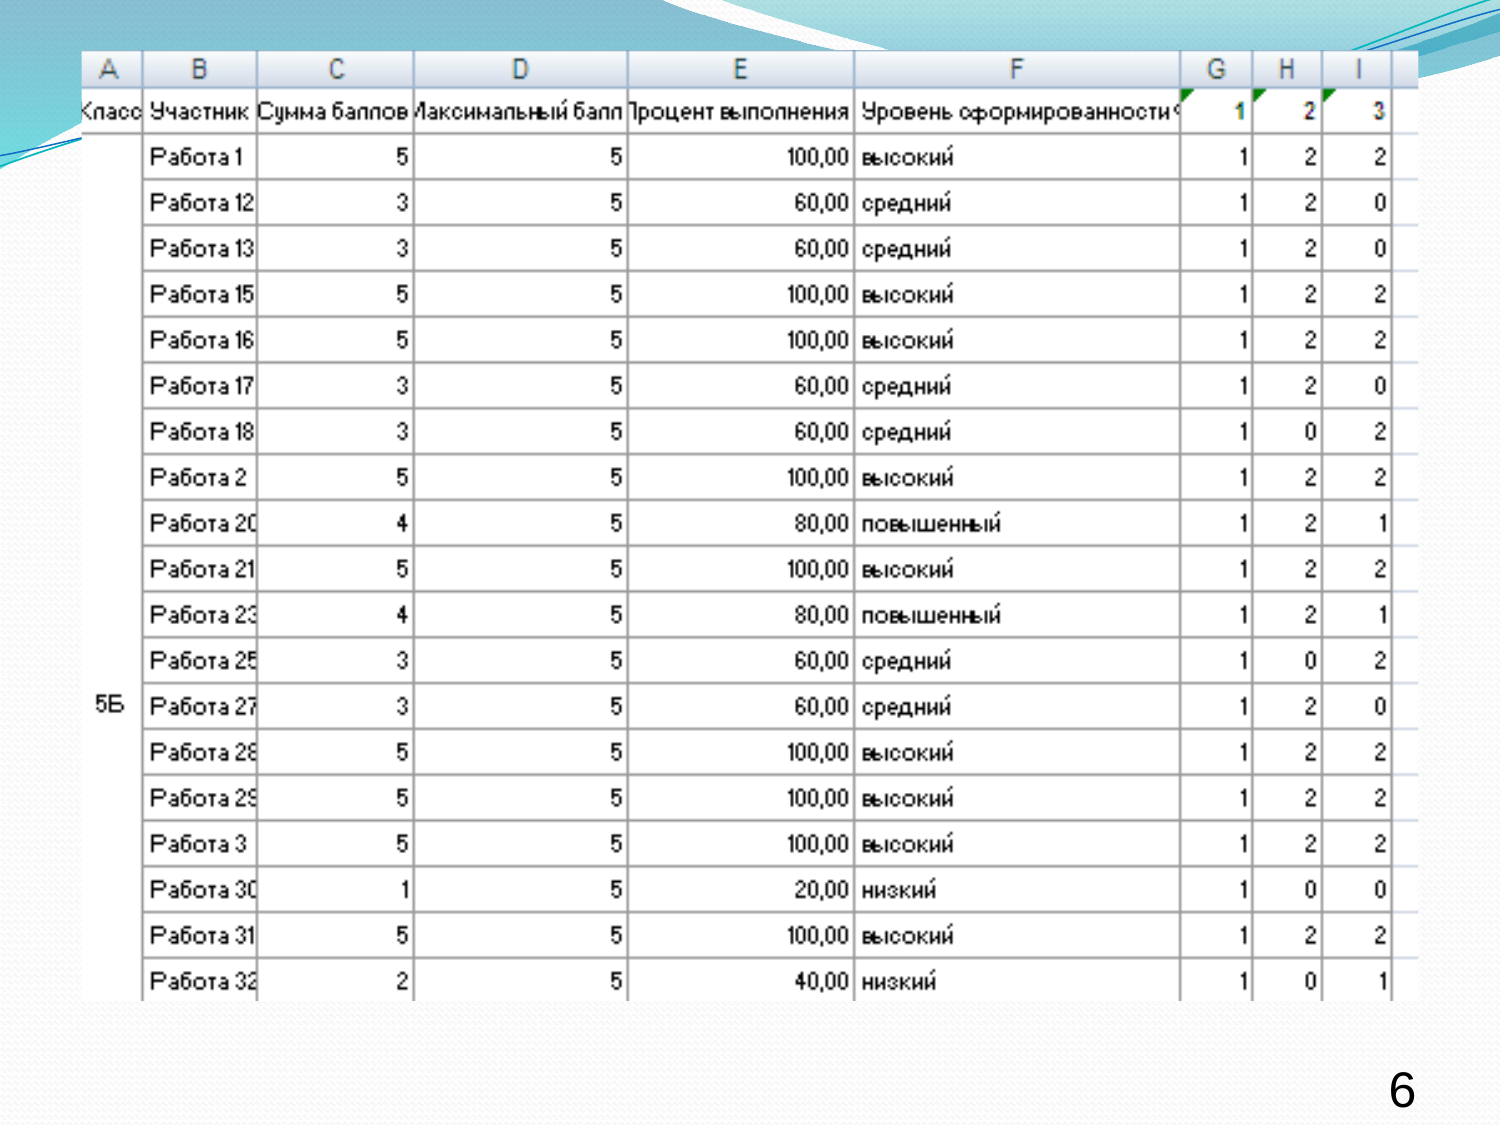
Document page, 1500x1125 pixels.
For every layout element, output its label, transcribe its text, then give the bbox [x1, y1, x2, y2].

text_box 6 [1373, 1049, 1463, 1125]
picture [81, 49, 1419, 1001]
